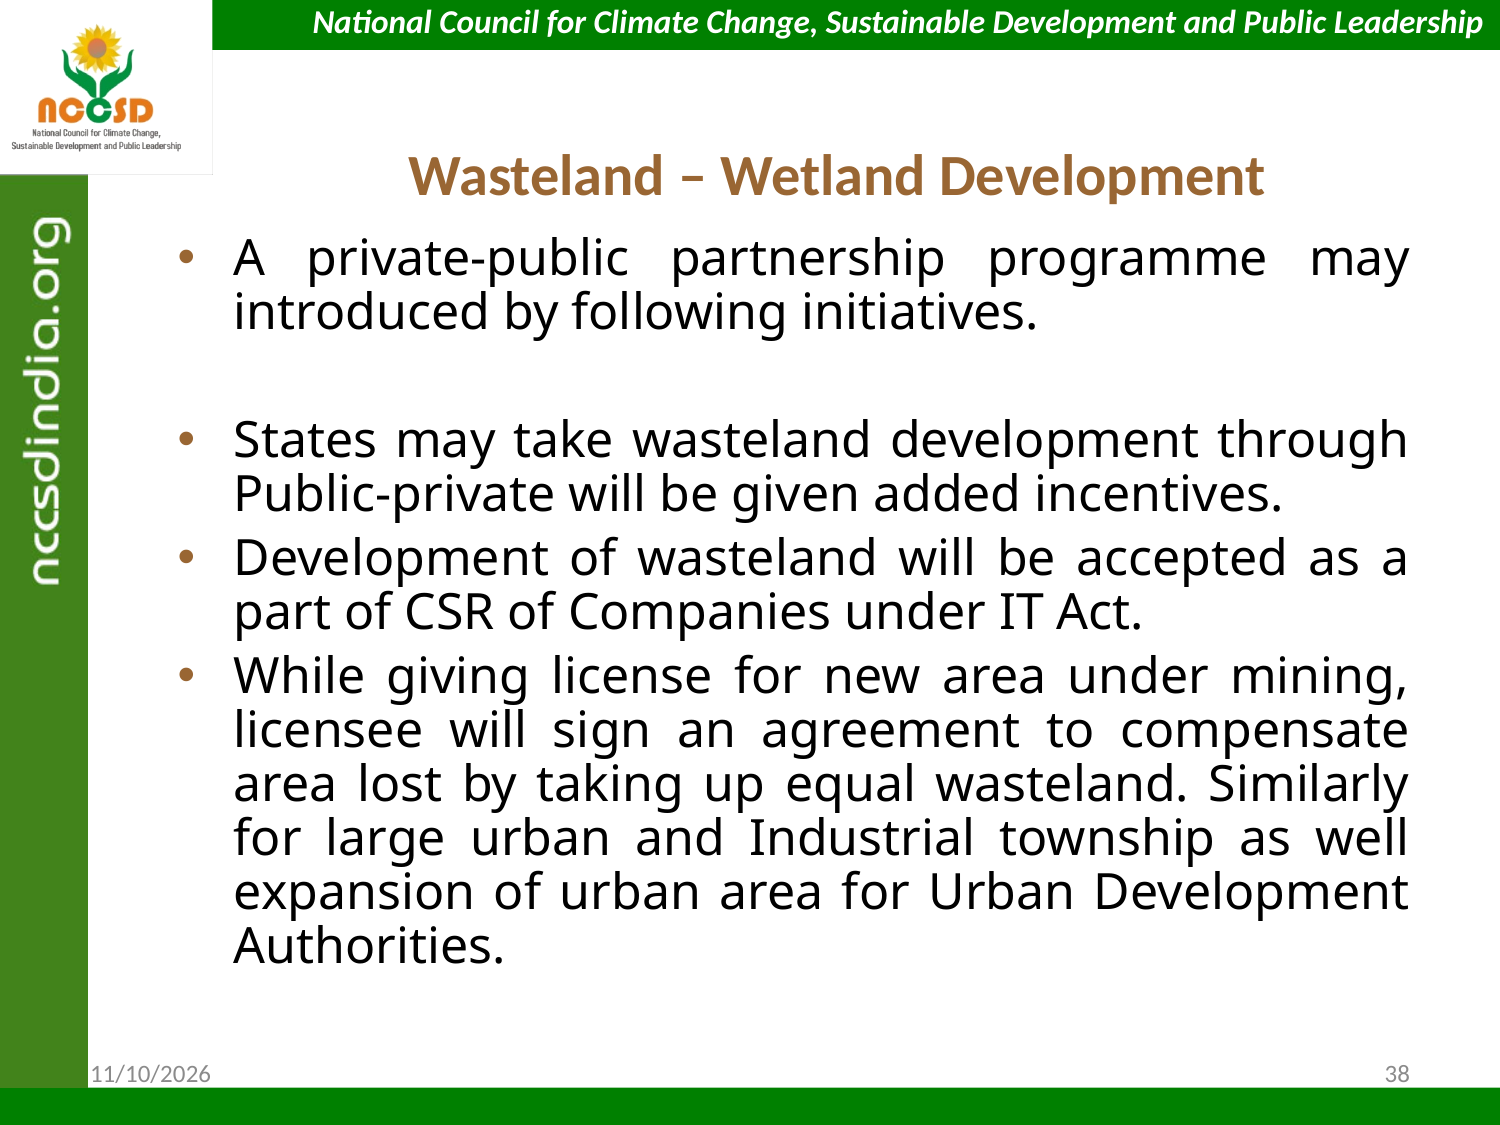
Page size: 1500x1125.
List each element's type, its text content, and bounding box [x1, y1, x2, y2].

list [0, 0, 213, 176]
picture [0, 174, 88, 1088]
title Wasteland – Wetland Development [300, 125, 1375, 213]
slide_number 38 [1074, 1063, 1425, 1087]
list A private-public partnership programme may introduced by following initiatives. States may take wasteland development through Public-private will be given added incentives. Development of wasteland will be accepted as a part of CSR of Companies under IT Act. While giving license for new area under mining, licensee will sign an agreement to compensate area lost by taking up equal wasteland. Similarly for large urban and Industrial township as well expansion of urban area for Urban Development Authorities. [162, 224, 1425, 1063]
text_box National Council for Climate Change, Sustainable Development and Public Leadership [216, 0, 1500, 50]
text_box [0, 1087, 1500, 1125]
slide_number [75, 1042, 425, 1103]
